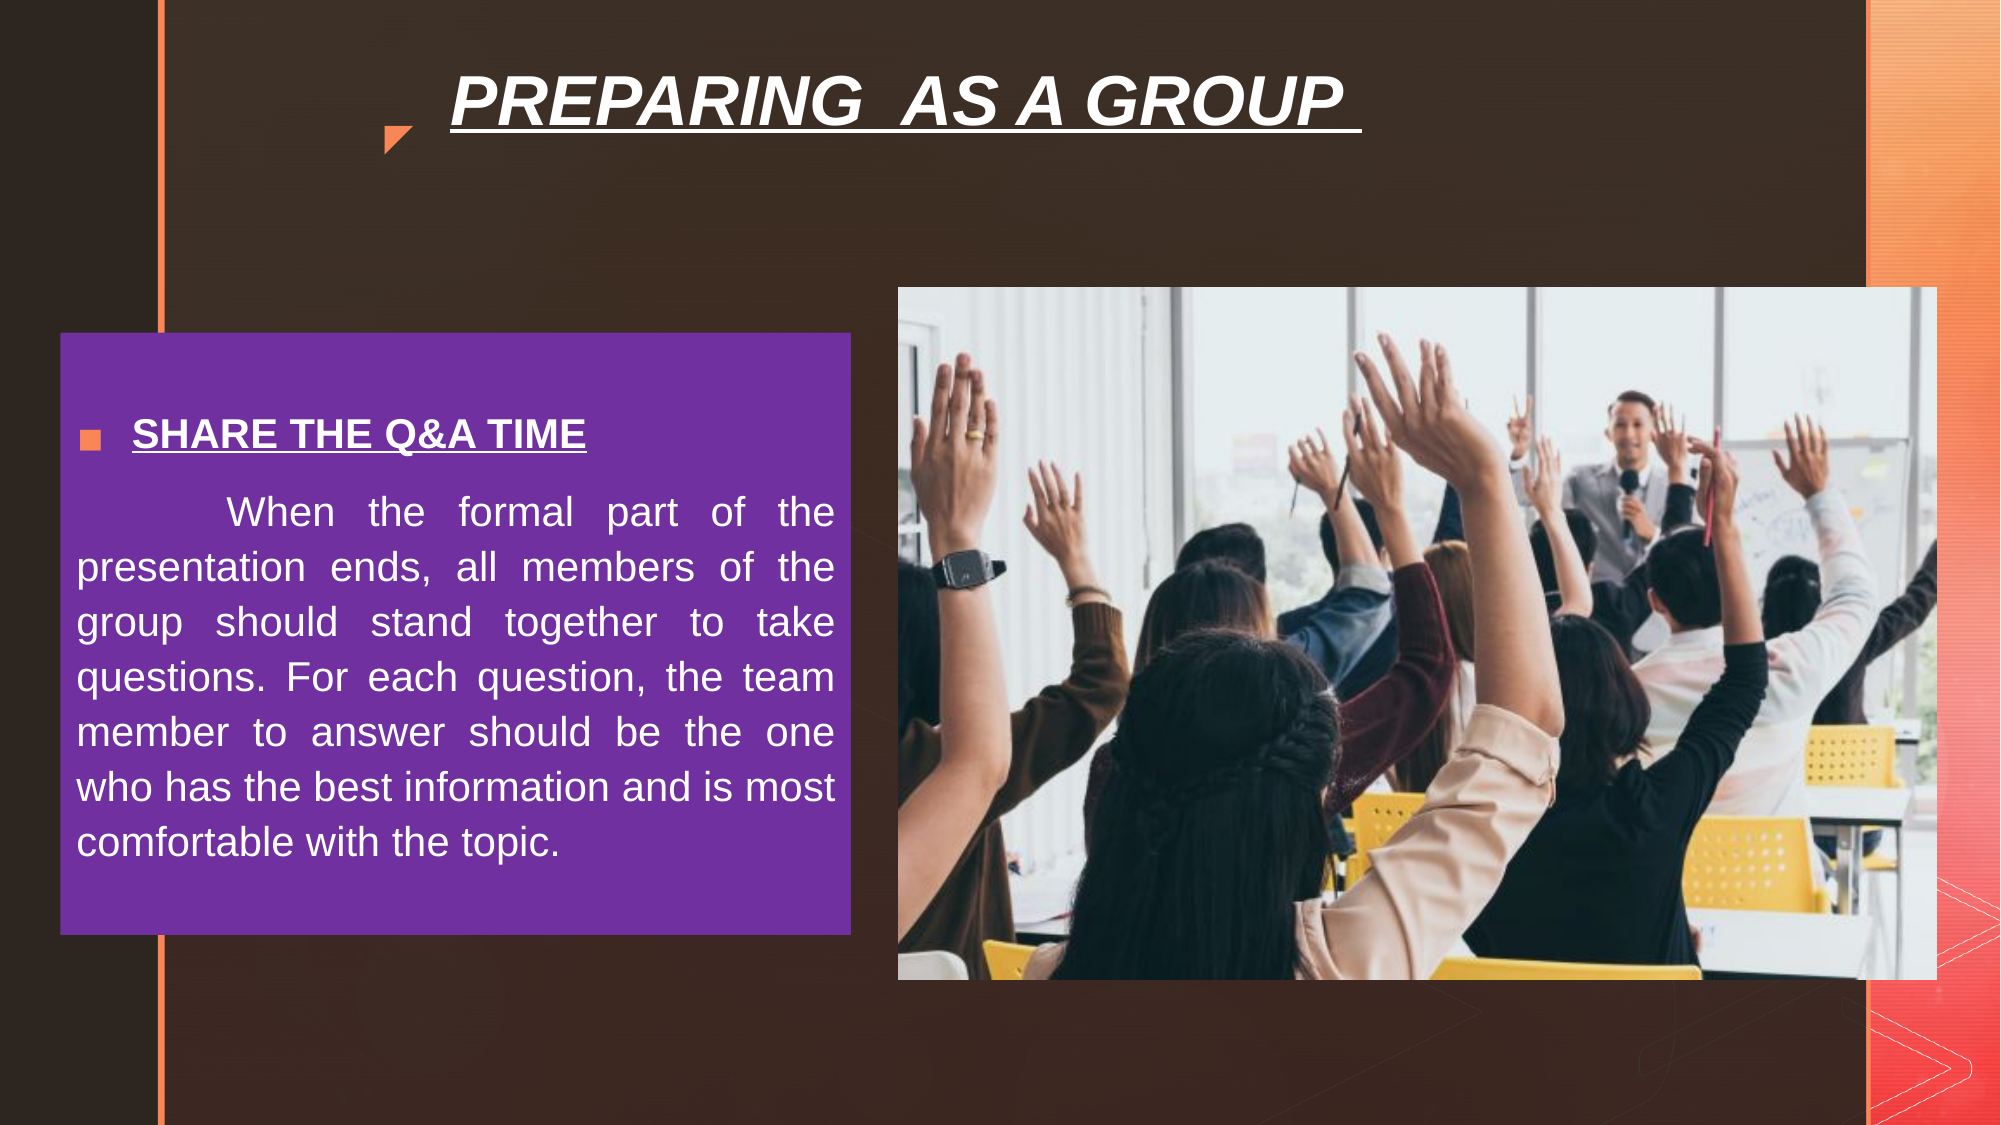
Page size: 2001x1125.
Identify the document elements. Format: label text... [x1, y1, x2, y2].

title PREPARING AS A GROUP [199, 56, 1612, 234]
list SHARE THE Q&A TIME When the formal part of the presentation ends, all members of the group should stand together to take questions. For each question, the team member to answer should be the one who has the best information and is most comfortable with the topic. [60, 332, 851, 935]
picture [898, 0, 2001, 1125]
